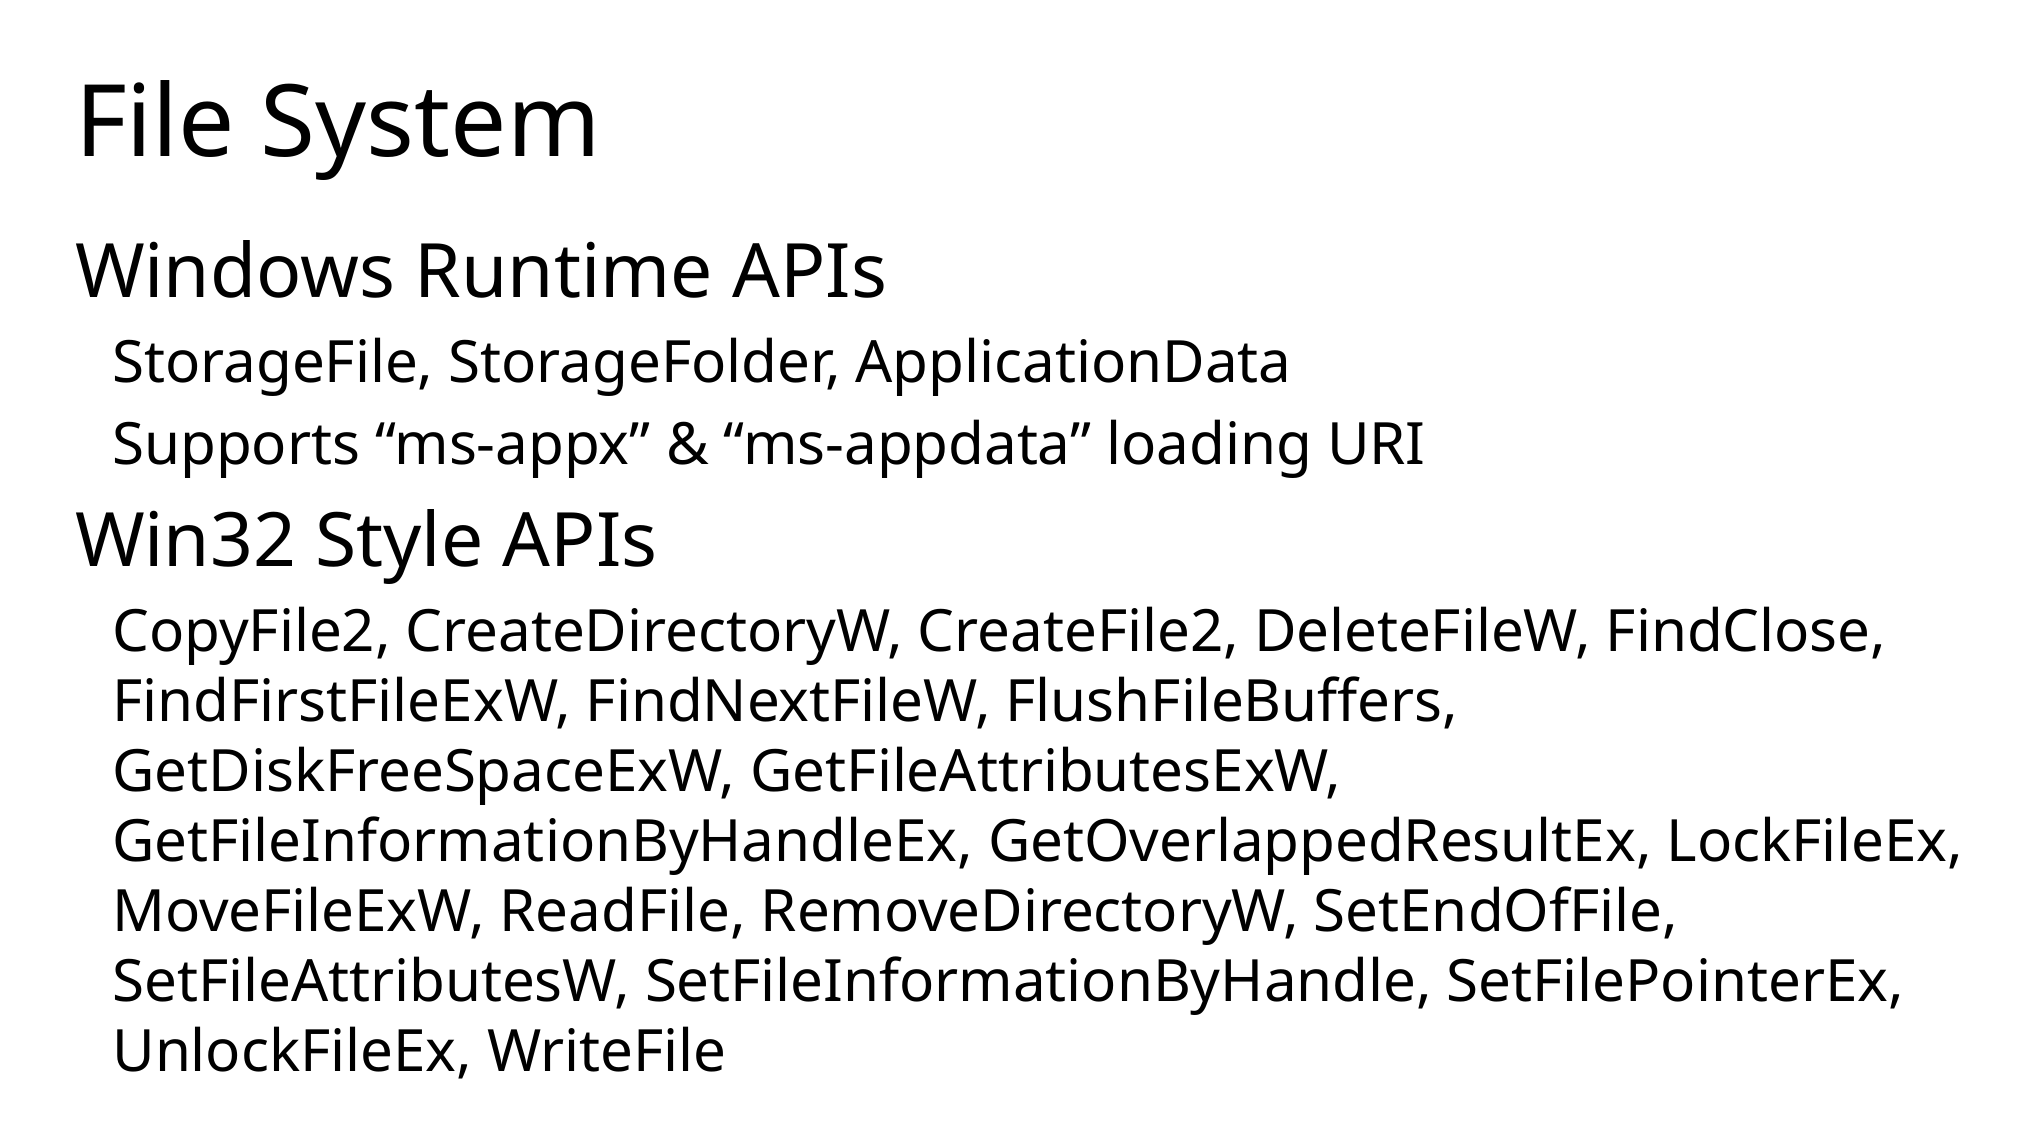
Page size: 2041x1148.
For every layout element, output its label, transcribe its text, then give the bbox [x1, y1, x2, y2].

title File System [45, 48, 1996, 198]
list Windows Runtime APIs StorageFile, StorageFolder, ApplicationData Supports “ms-appx” & “ms-appdata” loading URI Win32 Style APIs CopyFile2, CreateDirectoryW, CreateFile2, DeleteFileW, FindClose, FindFirstFileExW, FindNextFileW, FlushFileBuffers, GetDiskFreeSpaceExW, GetFileAttributesExW, GetFileInformationByHandleEx, GetOverlappedResultEx, LockFileEx, MoveFileExW, ReadFile, RemoveDirectoryW, SetEndOfFile, SetFileAttributesW, SetFileInformationByHandle, SetFilePointerEx, UnlockFileEx, WriteFile [45, 198, 1996, 1099]
